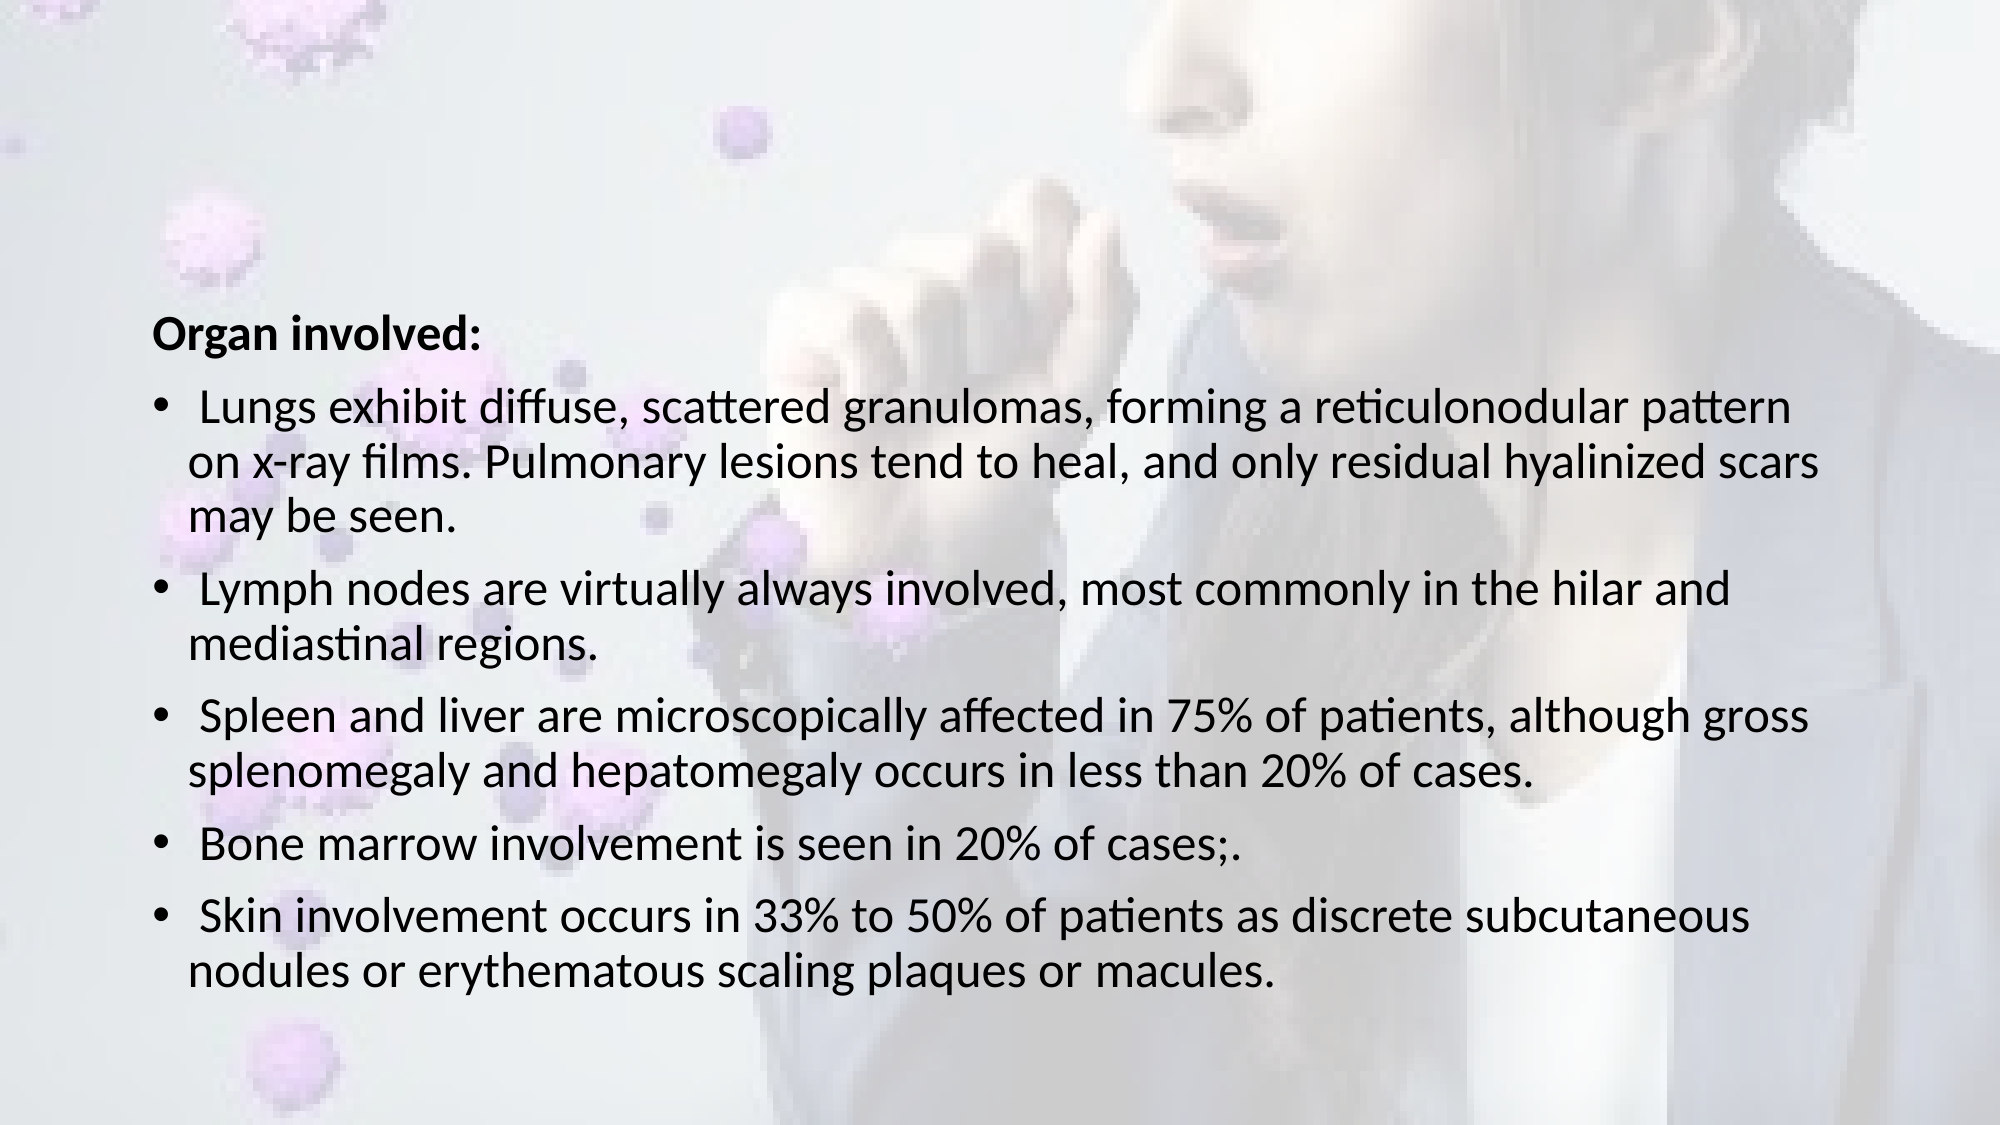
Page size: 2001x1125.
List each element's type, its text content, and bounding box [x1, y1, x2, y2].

list Organ involved: Lungs exhibit diffuse, scattered granulomas, forming a reticulonodular pattern on x-ray films. Pulmonary lesions tend to heal, and only residual hyalinized scars may be seen. Lymph nodes are virtually always involved, most commonly in the hilar and mediastinal regions. Spleen and liver are microscopically affected in 75% of patients, although gross splenomegaly and hepatomegaly occurs in less than 20% of cases. Bone marrow involvement is seen in 20% of cases;. Skin involvement occurs in 33% to 50% of patients as discrete subcutaneous nodules or erythematous scaling plaques or macules. [137, 299, 1863, 1014]
